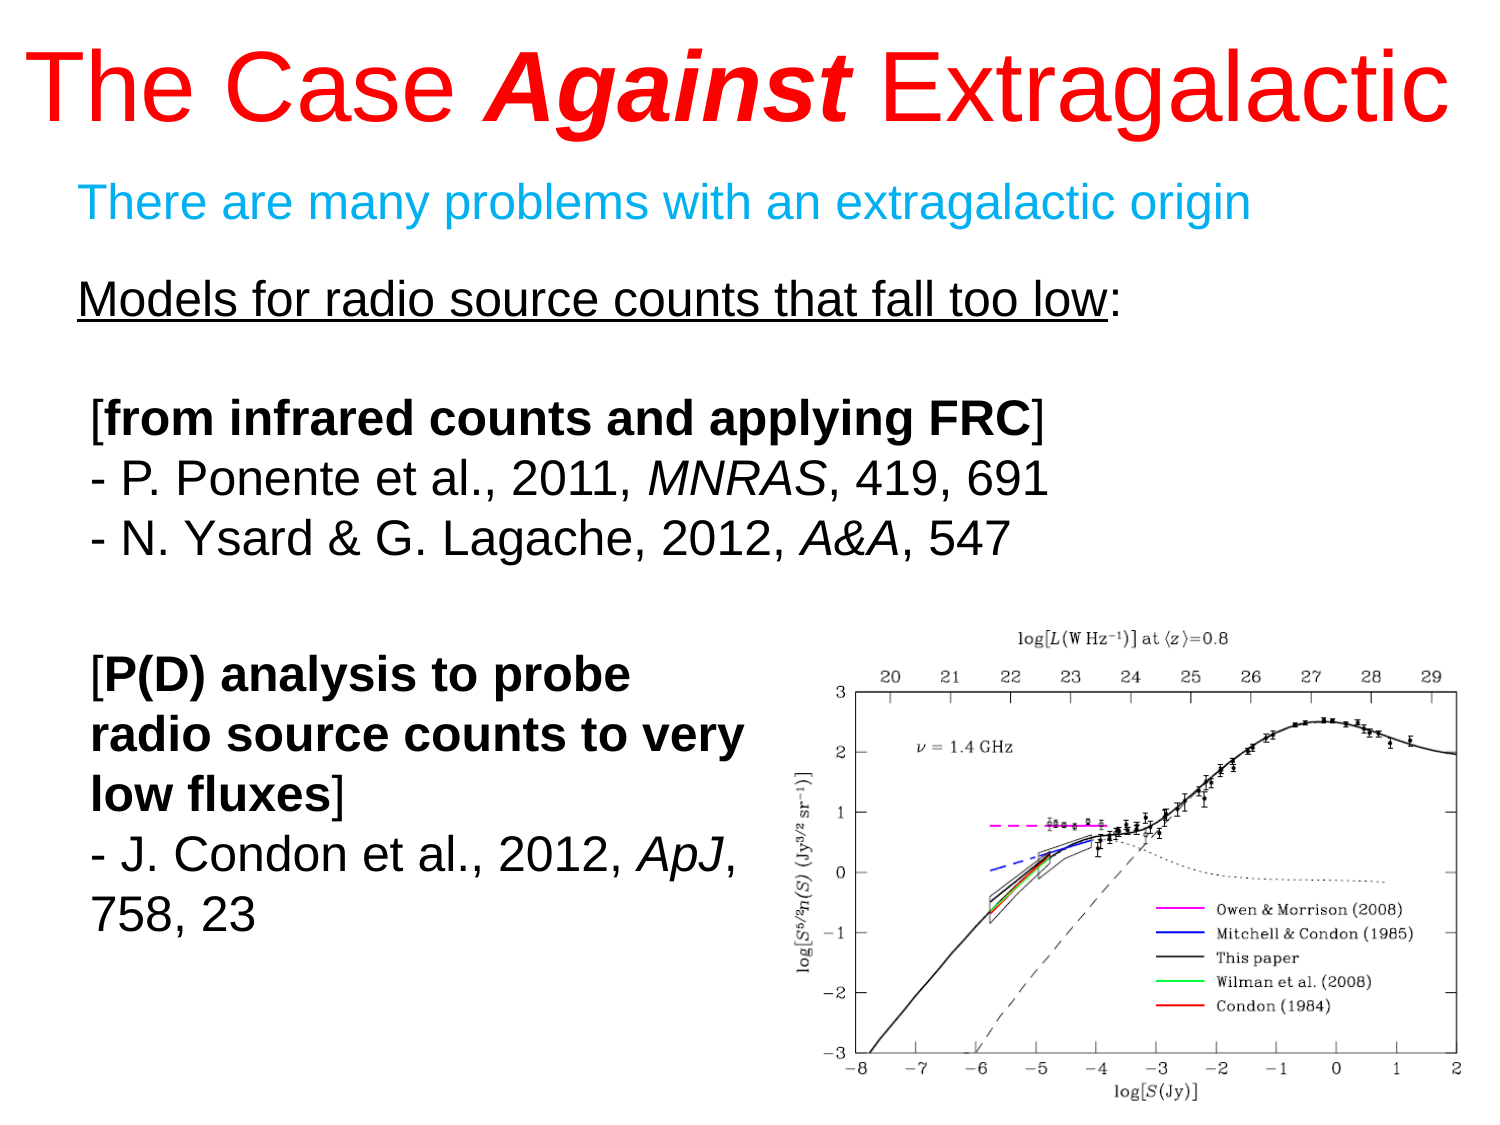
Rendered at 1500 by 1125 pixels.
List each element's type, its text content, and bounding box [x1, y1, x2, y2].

text_box [P(D) analysis to probe radio source counts to very low fluxes] - J. Condon et al., 2012, ApJ, 758, 23 [74, 633, 763, 1009]
text_box Models for radio source counts that fall too low: [62, 258, 1475, 334]
title The Case Against Extragalactic [0, 12, 1476, 151]
text_box There are many problems with an extragalactic origin [62, 161, 1475, 237]
picture [768, 624, 1476, 1125]
text_box [from infrared counts and applying FRC] - P. Ponente et al., 2011, MNRAS, 419, 691 - N. Ysard & G. Lagache, 2012, A&A, 547 [75, 378, 1075, 573]
